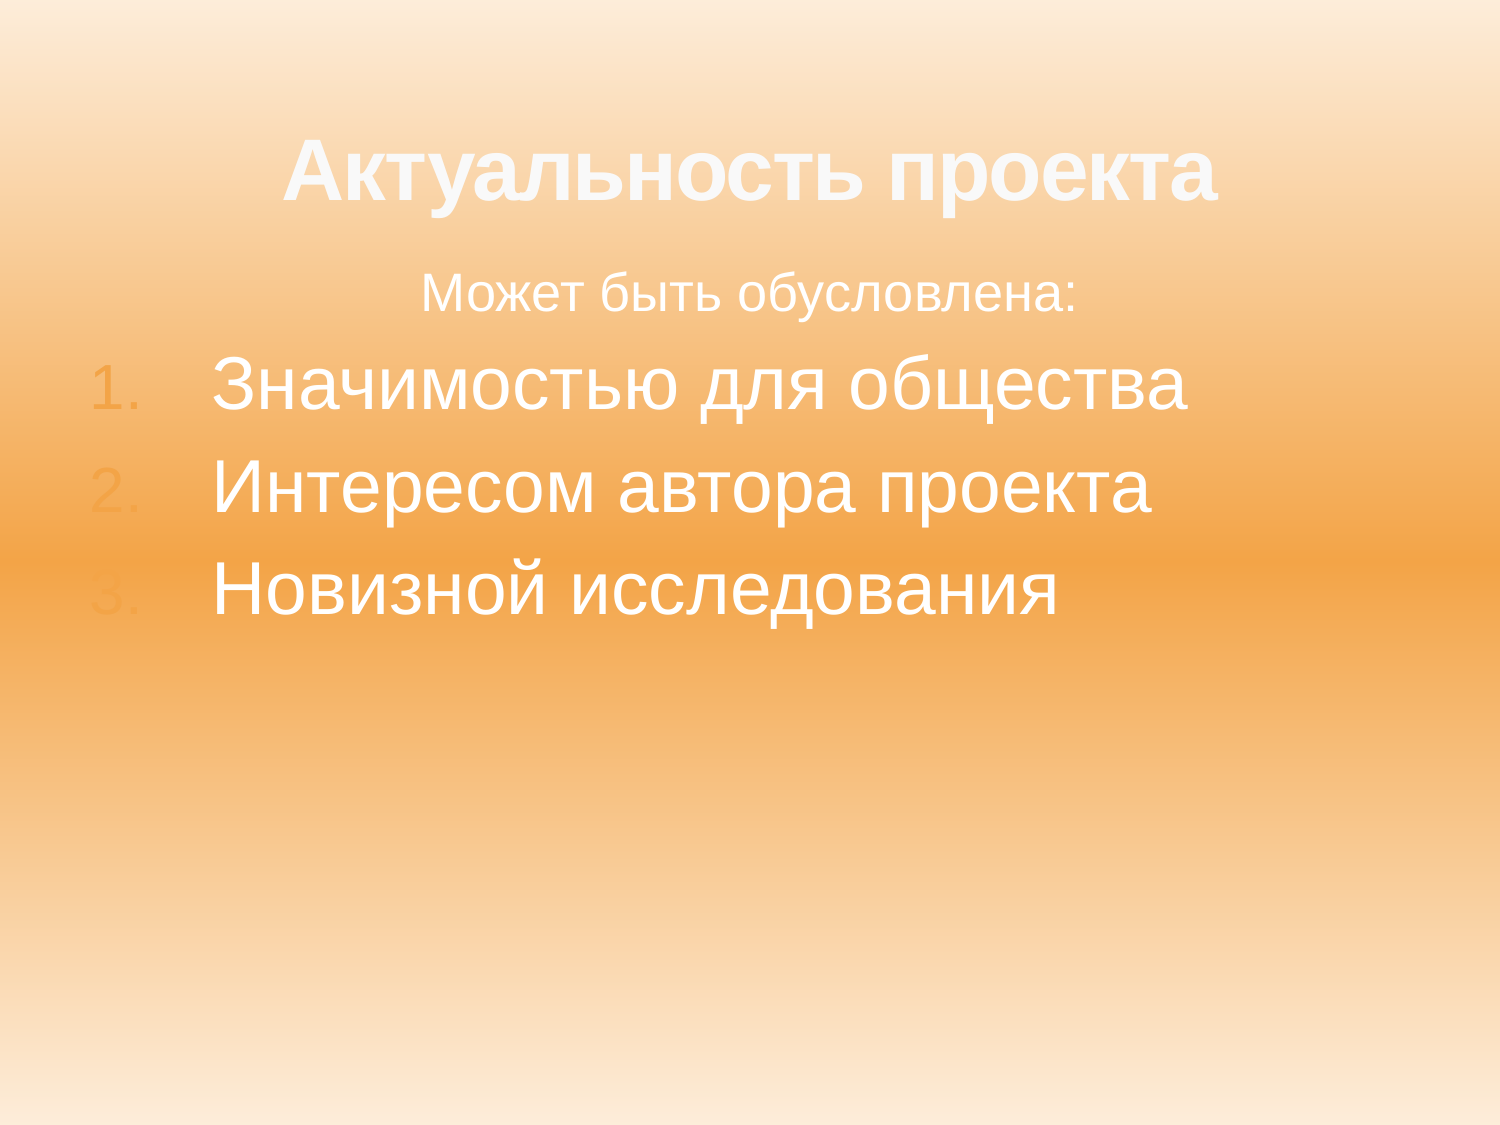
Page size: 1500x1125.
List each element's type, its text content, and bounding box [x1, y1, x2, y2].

title Актуальность проекта [74, 24, 1425, 225]
list Может быть обусловлена: Значимостью для общества Интересом автора проекта Новизной исследования [75, 249, 1425, 1000]
